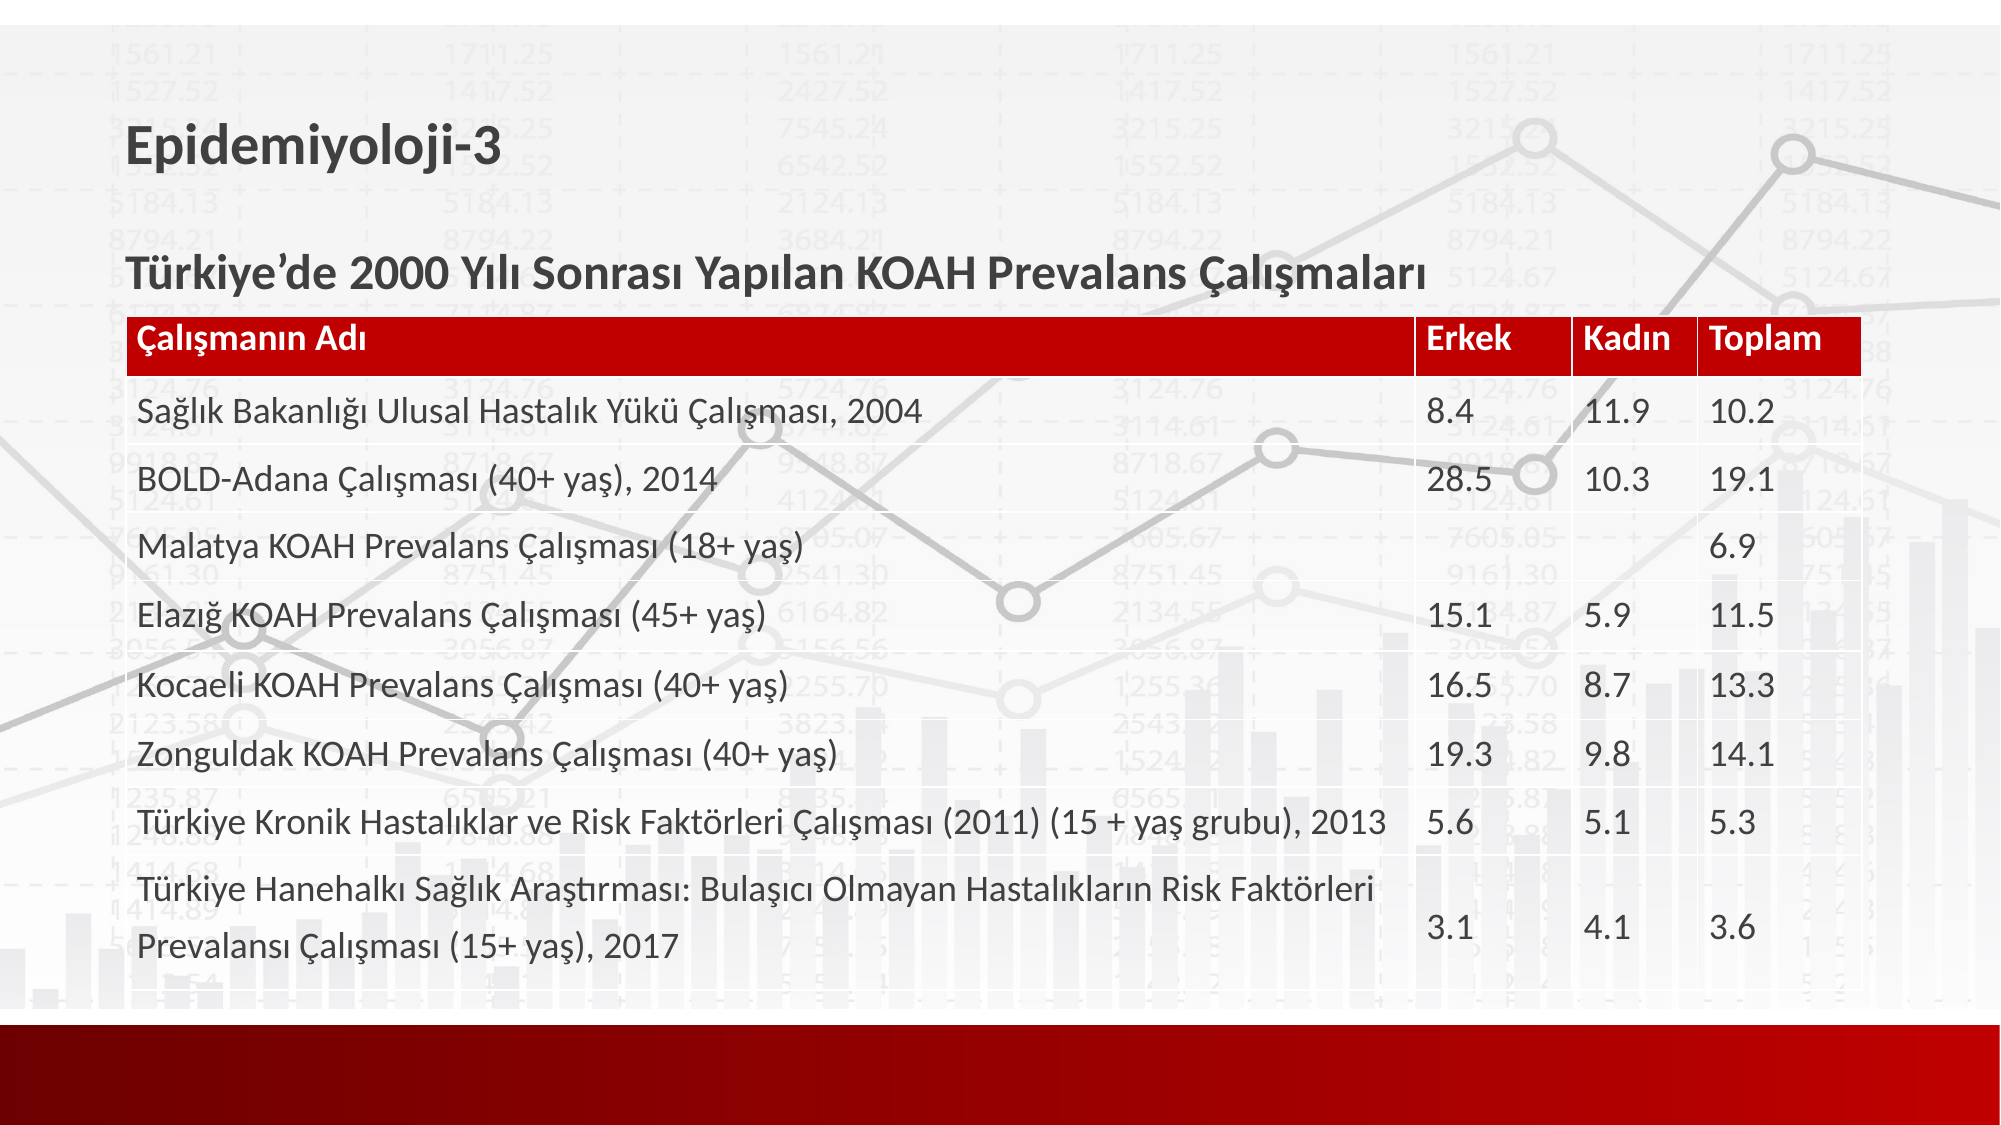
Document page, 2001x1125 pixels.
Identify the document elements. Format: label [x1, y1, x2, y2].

text_box [0, 1025, 2000, 1125]
picture [0, 25, 2000, 1009]
